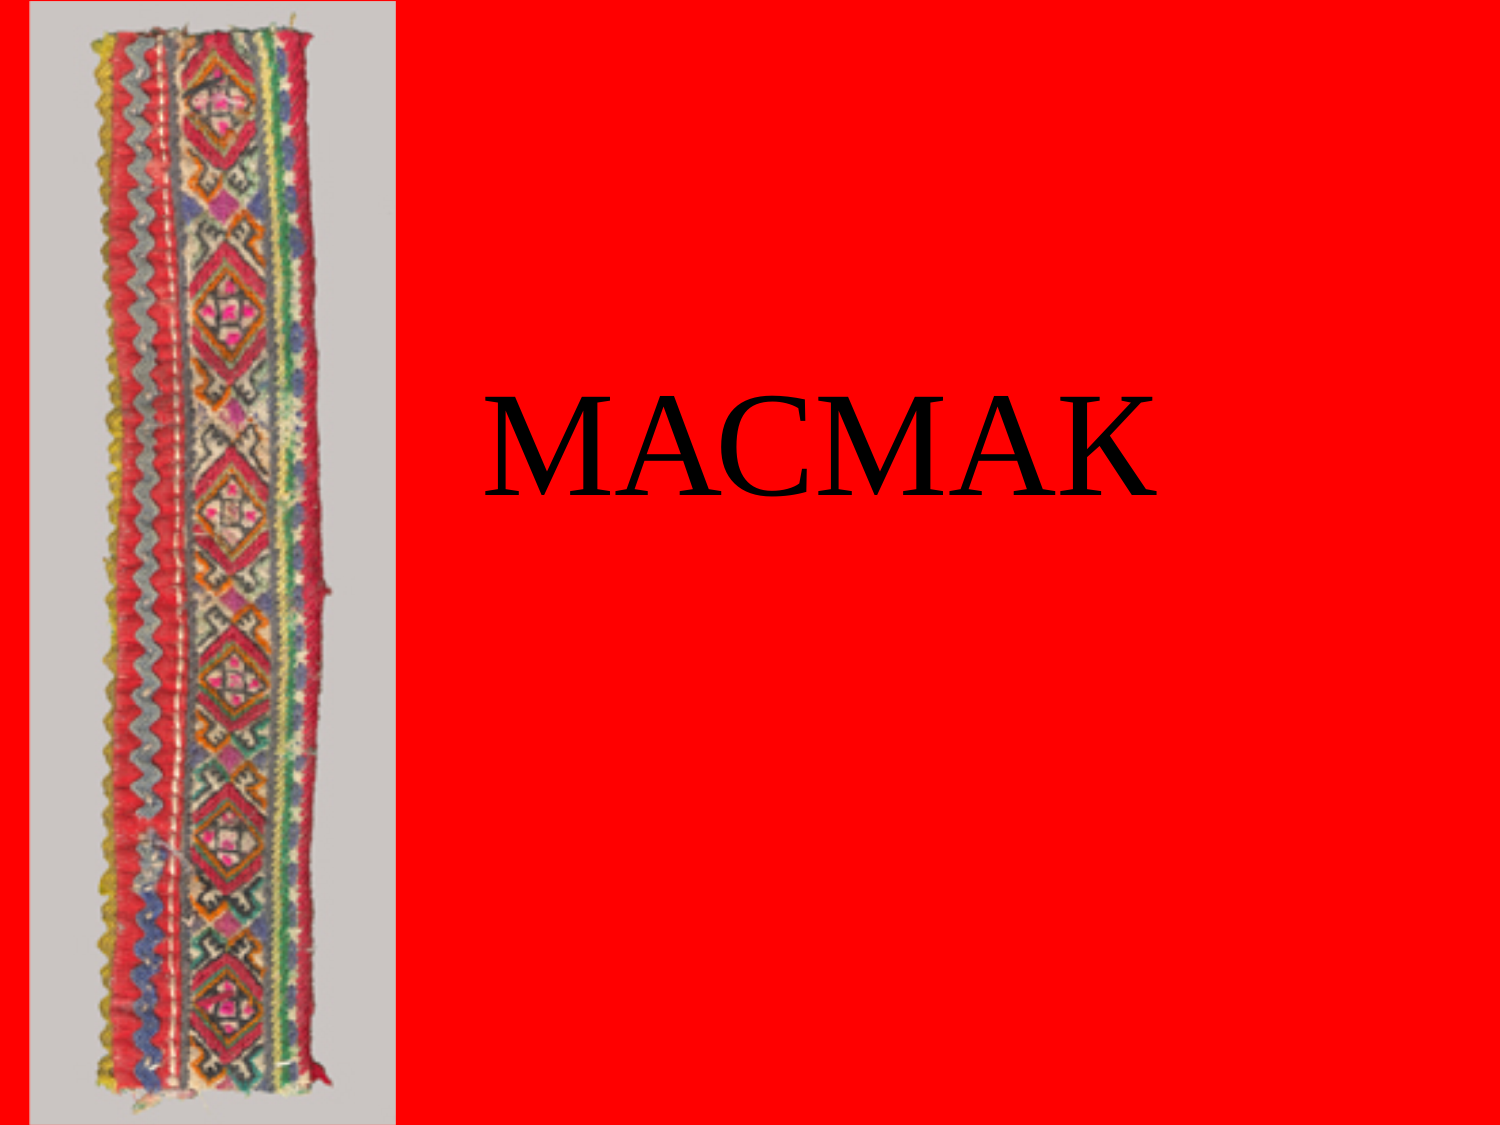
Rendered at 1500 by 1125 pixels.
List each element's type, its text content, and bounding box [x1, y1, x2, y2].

text_box МАСМАК [466, 338, 1447, 533]
picture [0, 2, 776, 1124]
